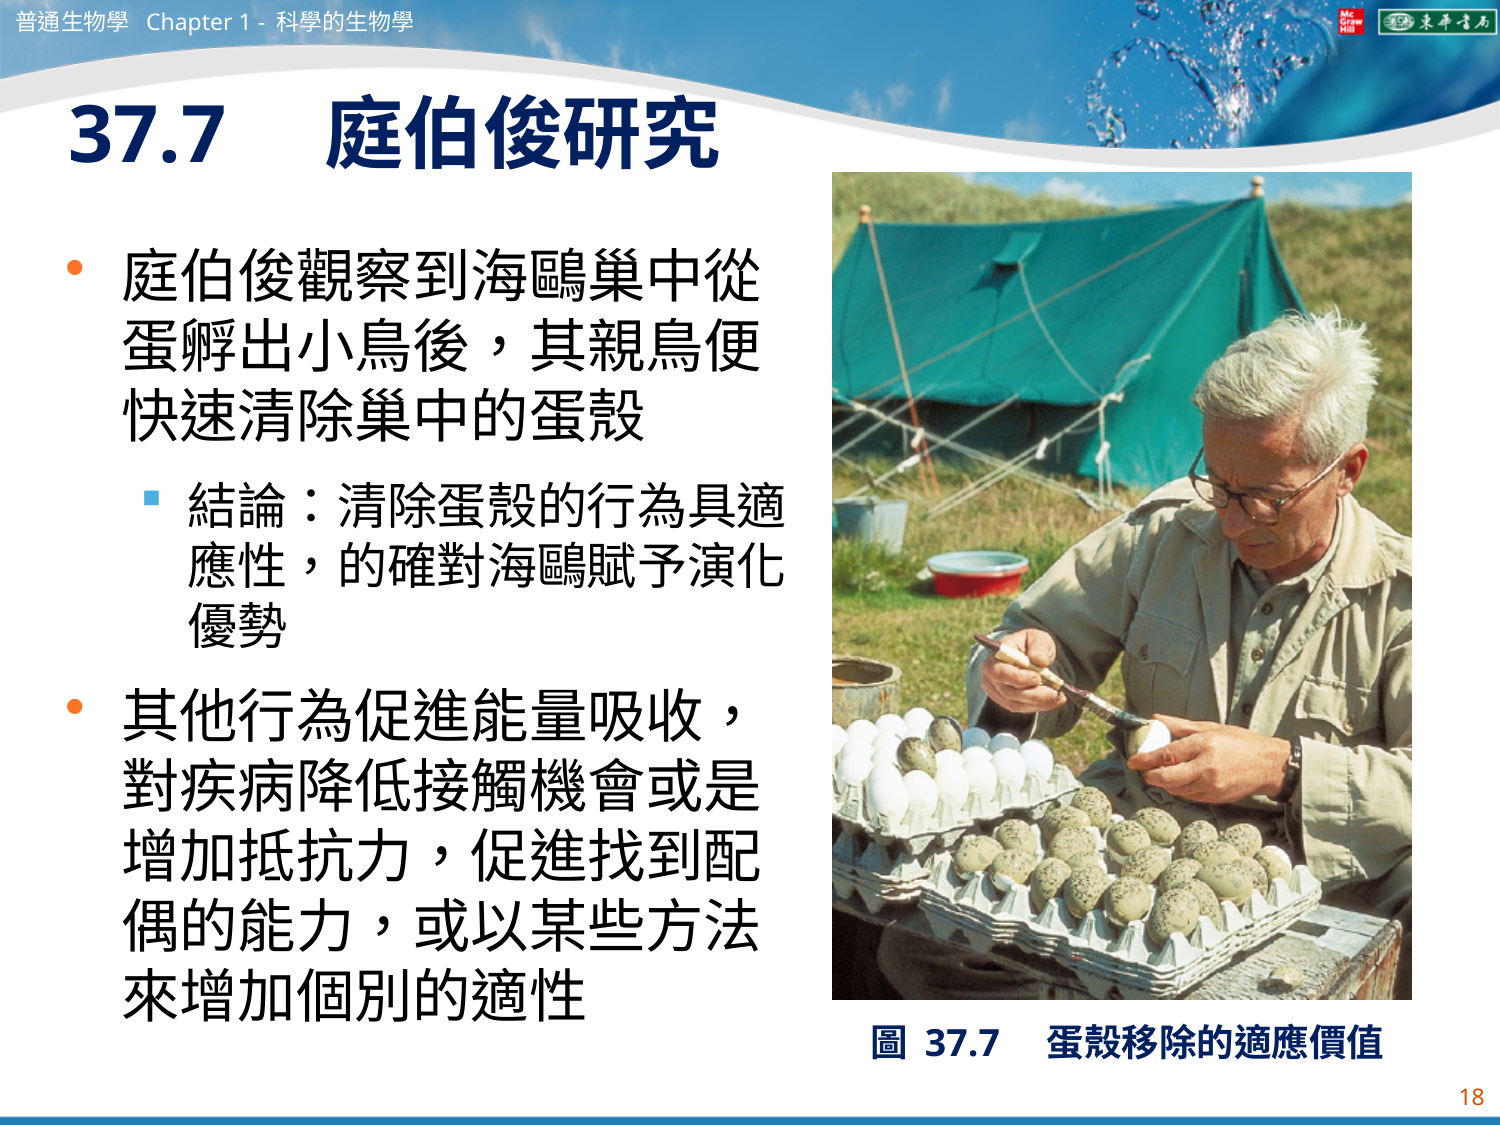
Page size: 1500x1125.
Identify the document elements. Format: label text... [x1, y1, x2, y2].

picture [0, 0, 1500, 1125]
title 37.7 庭伯俊研究 [53, 54, 1447, 209]
footer 普通生物學 Chapter 1 - 科學的生物學 [0, 0, 476, 41]
slide_number 18 [1411, 1074, 1500, 1123]
list 庭伯俊觀察到海鷗巢中從蛋孵出小鳥後，其親鳥便快速清除巢中的蛋殼 結論：清除蛋殼的行為具適應性，的確對海鷗賦予演化優勢 其他行為促進能量吸收，對疾病降低接觸機會或是增加抵抗力，促進找到配偶的能力，或以某些方法來增加個別的適性 [50, 231, 821, 1083]
text_box 圖 37.7 蛋殼移除的適應價值 [855, 1011, 1399, 1072]
